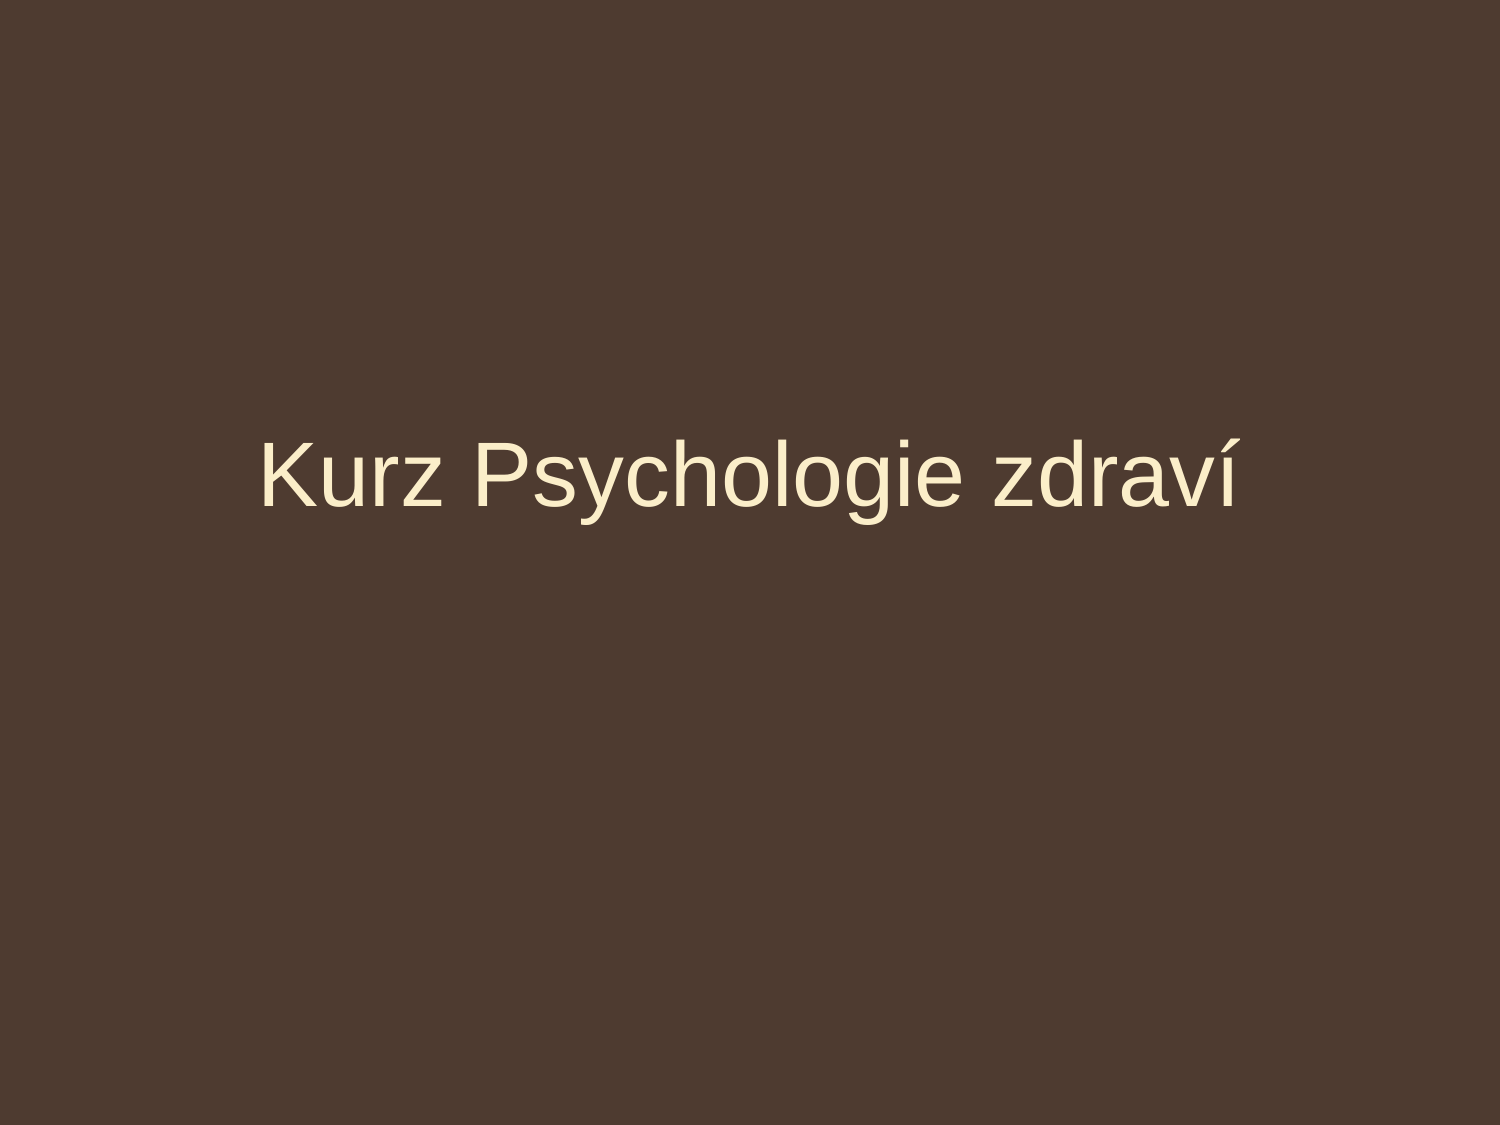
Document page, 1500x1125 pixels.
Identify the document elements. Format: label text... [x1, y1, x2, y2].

title Kurz Psychologie zdraví [112, 349, 1388, 591]
